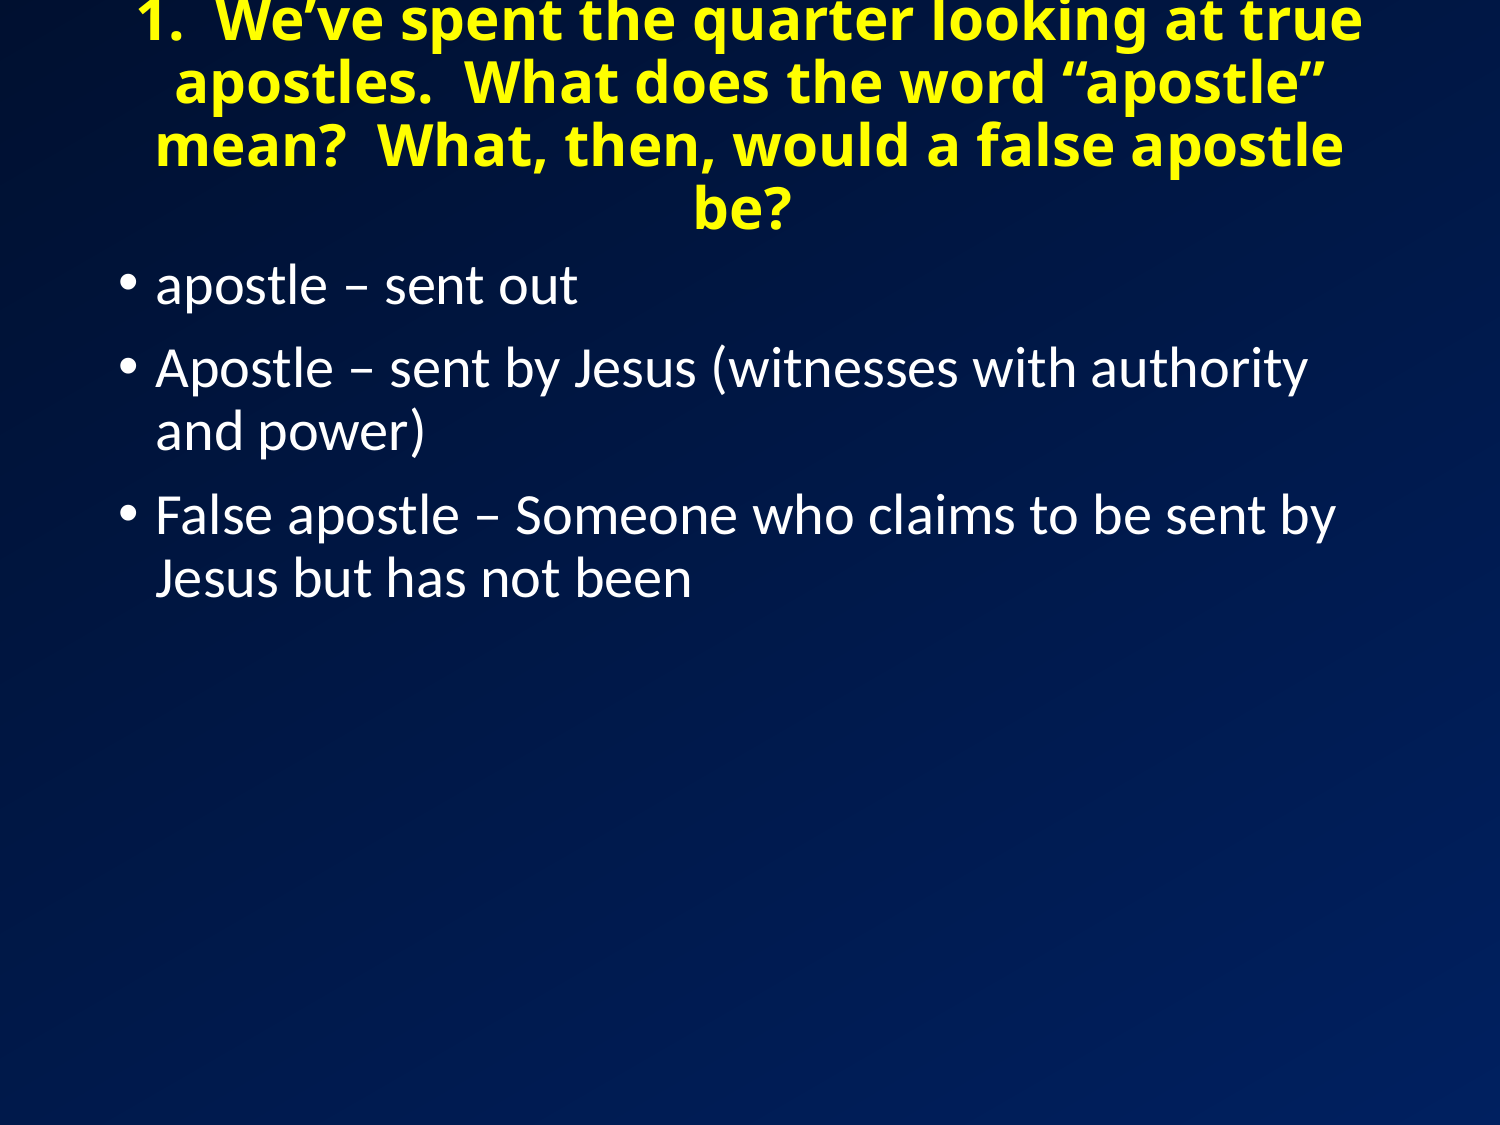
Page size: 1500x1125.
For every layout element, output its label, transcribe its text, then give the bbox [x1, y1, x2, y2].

title 1. We’ve spent the quarter looking at true apostles. What does the word “apostle” mean? What, then, would a false apostle be? [103, 0, 1397, 233]
list apostle – sent out Apostle – sent by Jesus (witnesses with authority and power) False apostle – Someone who claims to be sent by Jesus but has not been [103, 246, 1397, 1072]
